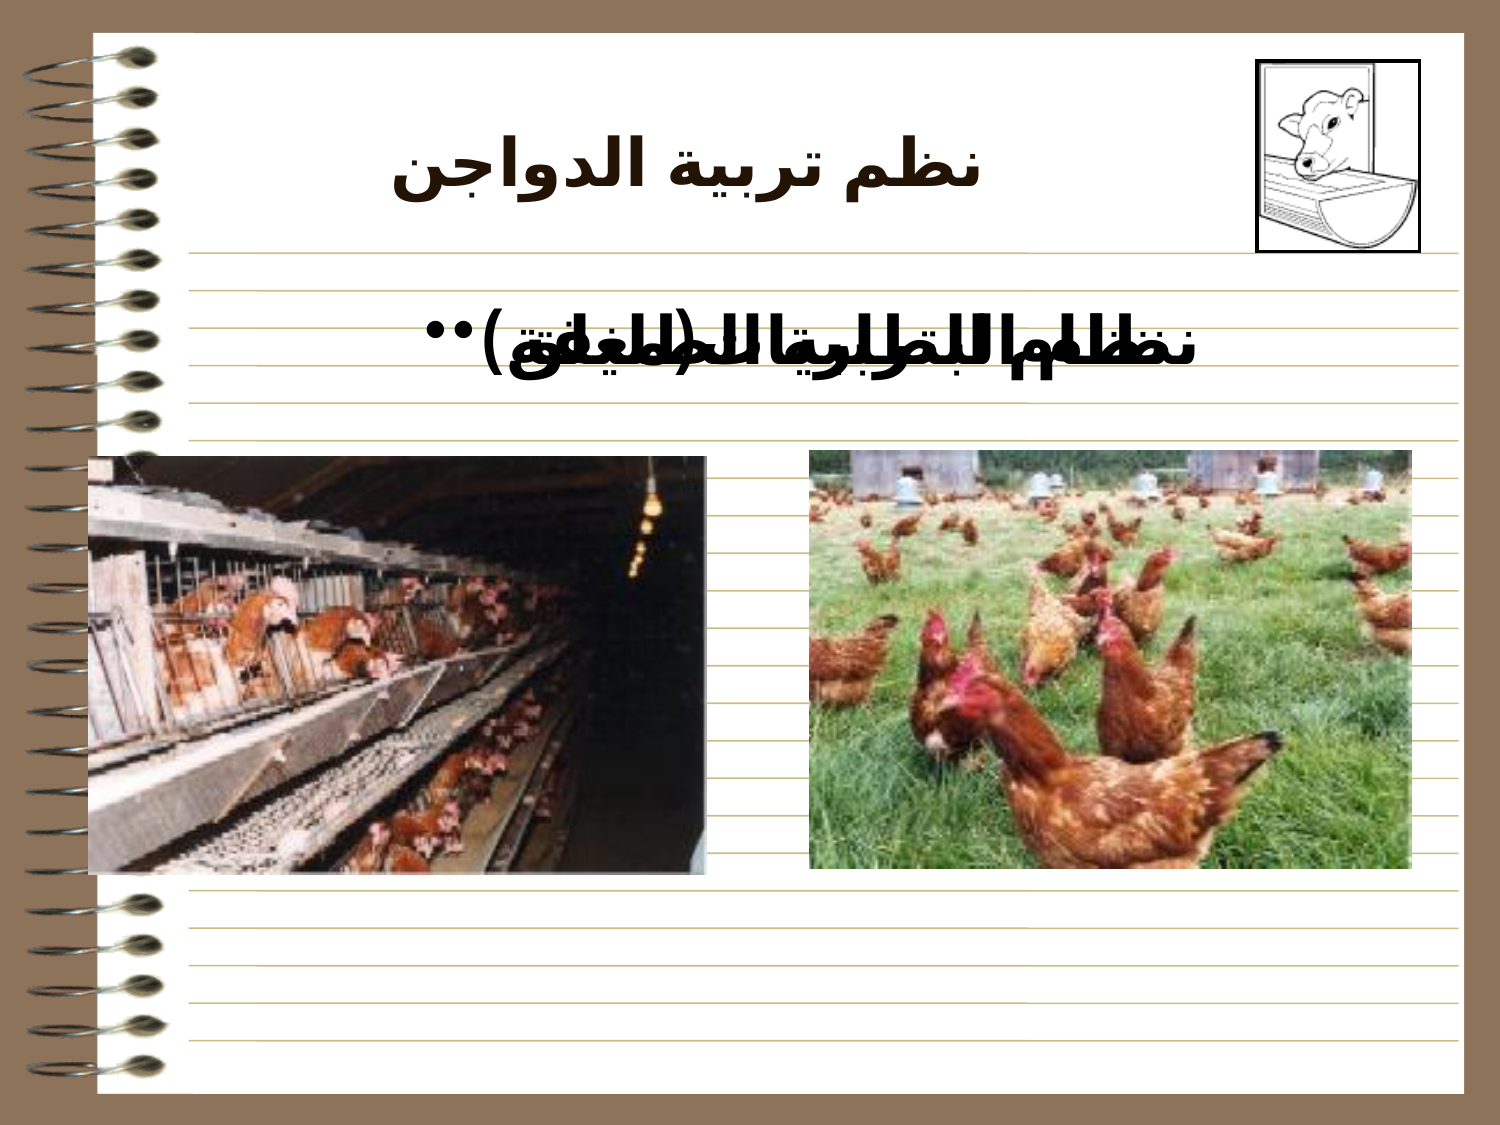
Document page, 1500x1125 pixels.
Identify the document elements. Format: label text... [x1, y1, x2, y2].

picture [0, 8, 707, 1115]
title نظم تربية الدواجن [174, 65, 1200, 254]
picture [808, 450, 1412, 870]
picture [1259, 63, 1418, 250]
list نظام التربية الطليقة [174, 290, 1450, 966]
